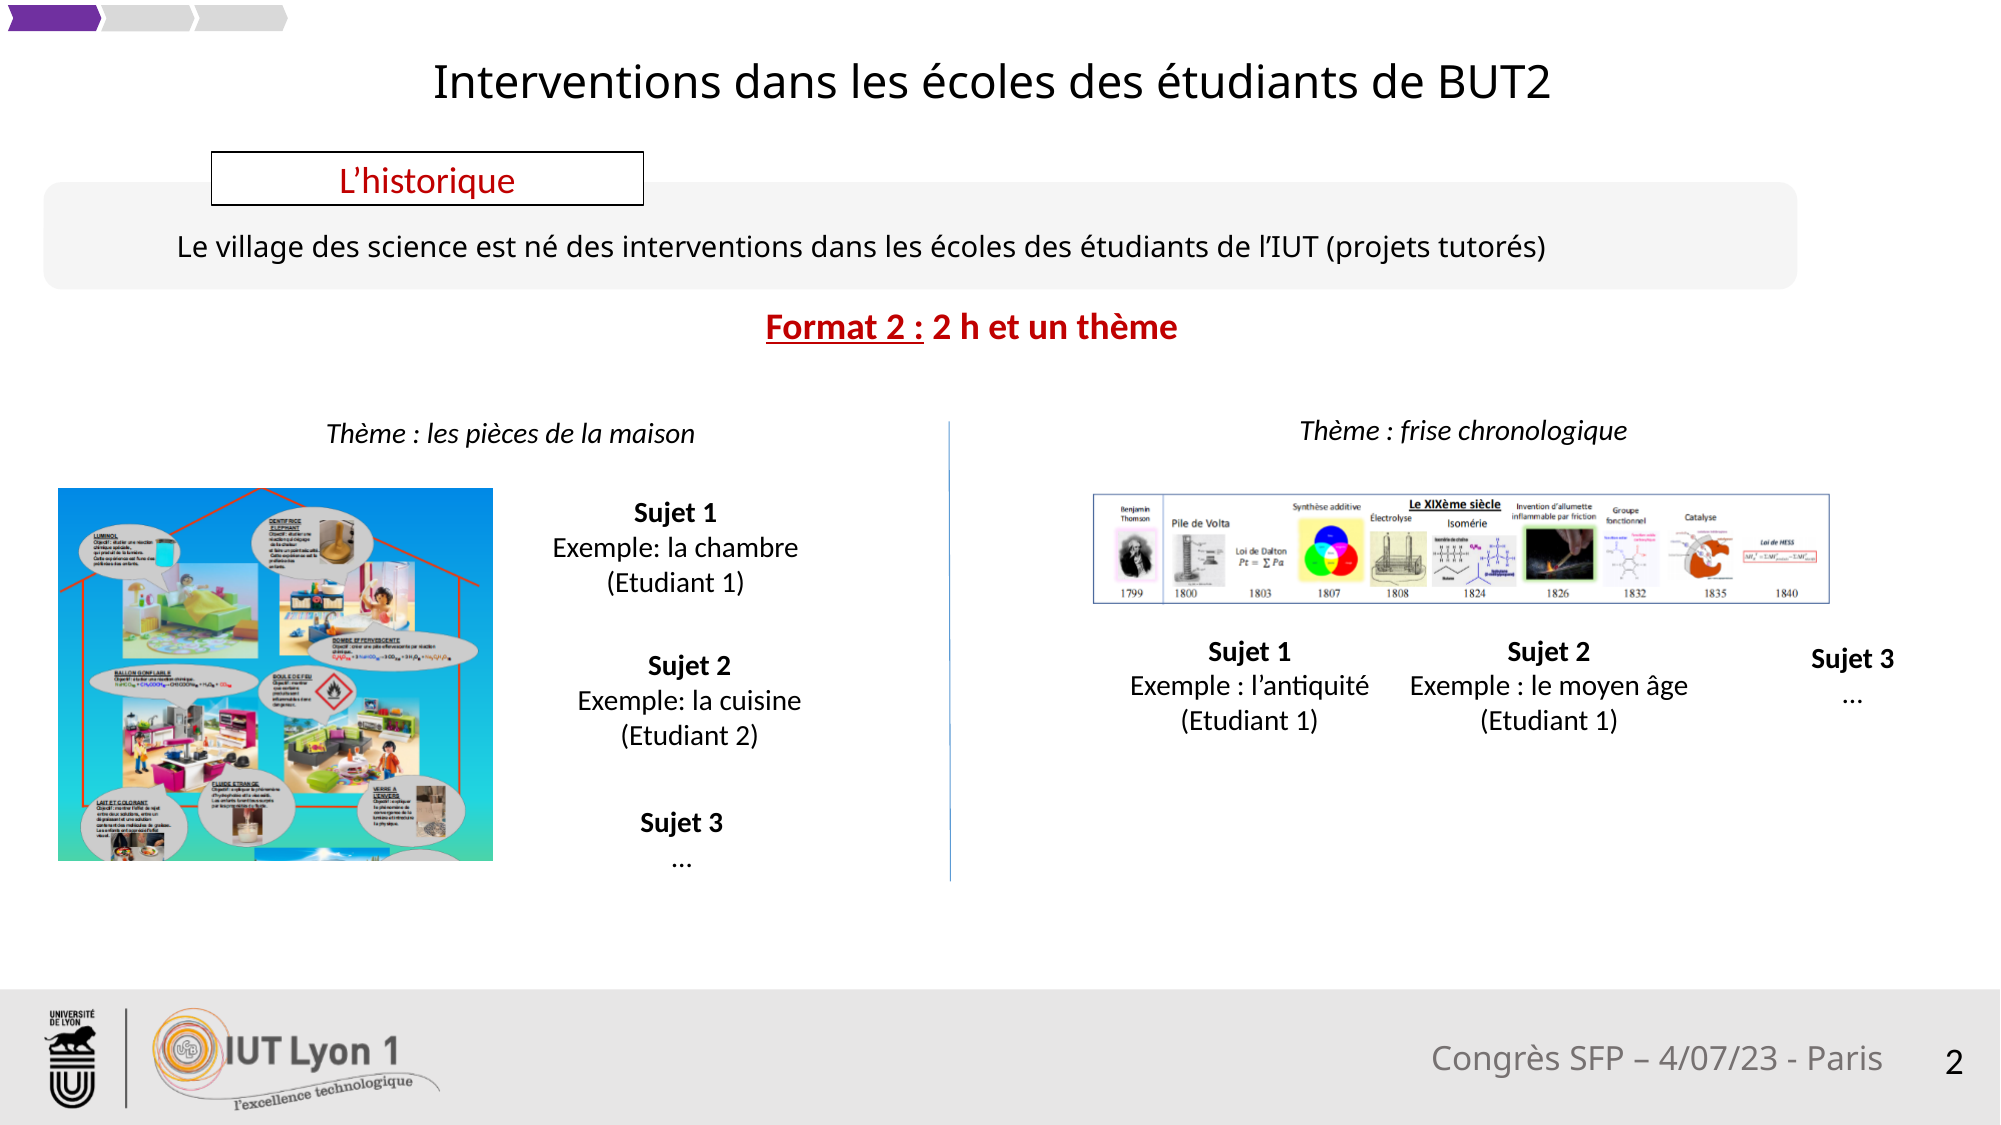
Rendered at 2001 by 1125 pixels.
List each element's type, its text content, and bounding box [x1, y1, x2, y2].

text_box Sujet 2 Exemple: la cuisine (Etudiant 2) [544, 638, 835, 794]
text_box Thème : les pièces de la maison [308, 407, 714, 457]
picture [38, 995, 446, 1120]
text_box Sujet 2 Exemple : le moyen âge (Etudiant 1) [1380, 625, 1719, 744]
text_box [43, 151, 1798, 290]
text_box 2 [1895, 1029, 1979, 1090]
picture [58, 488, 493, 861]
text_box Format 2 : 2 h et un thème [751, 313, 1220, 336]
text_box Sujet 1 Exemple: la chambre (Etudiant 1) [535, 485, 816, 606]
text_box [192, 4, 289, 33]
text_box Sujet 3 … [519, 795, 845, 881]
text_box Thème : frise chronologique [1249, 404, 1678, 455]
text_box Interventions dans les écoles des étudiants de BUT2 [71, 30, 1797, 137]
text_box Sujet 1 Exemple : l’antiquité (Etudiant 1) [1110, 625, 1380, 744]
text_box [6, 4, 103, 33]
text_box [99, 4, 196, 33]
picture [1074, 468, 1849, 625]
text_box Sujet 3 … [1727, 631, 1979, 717]
